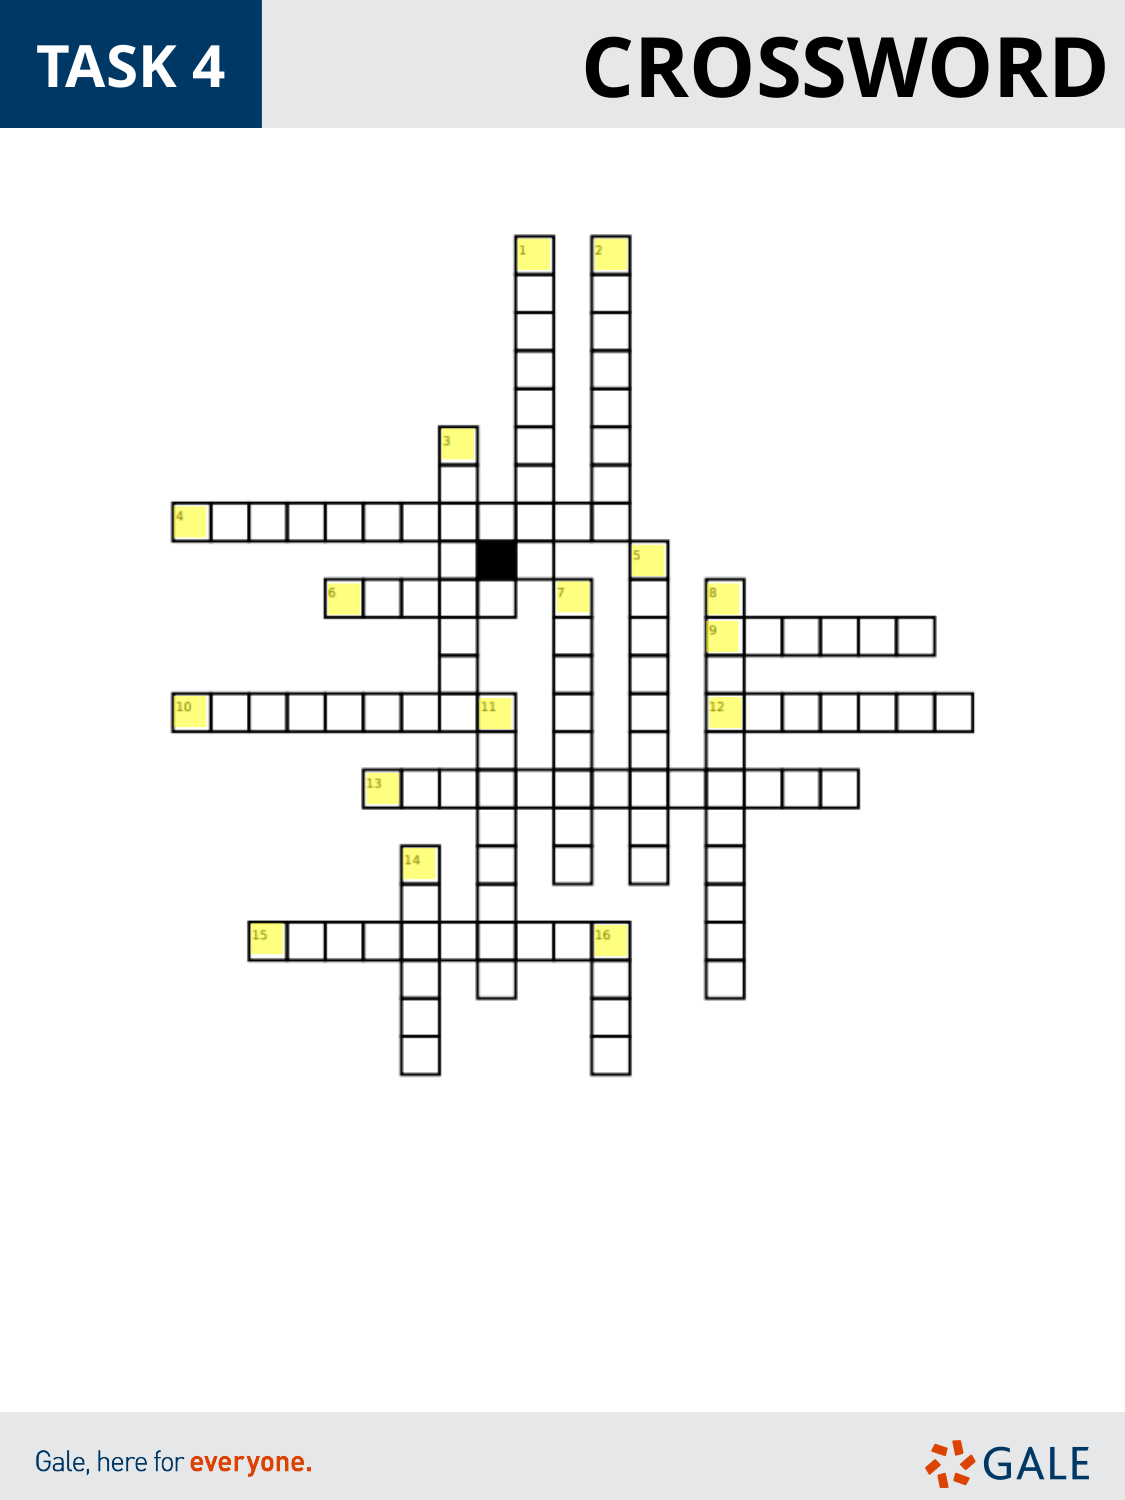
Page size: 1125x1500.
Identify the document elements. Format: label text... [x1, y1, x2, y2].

text_box CROSSWORD [261, 0, 1125, 129]
text_box [0, 1411, 1125, 1500]
picture [124, 213, 1001, 1108]
picture [36, 1450, 311, 1477]
picture [925, 1440, 1089, 1488]
text_box TASK 4 [0, 0, 261, 129]
